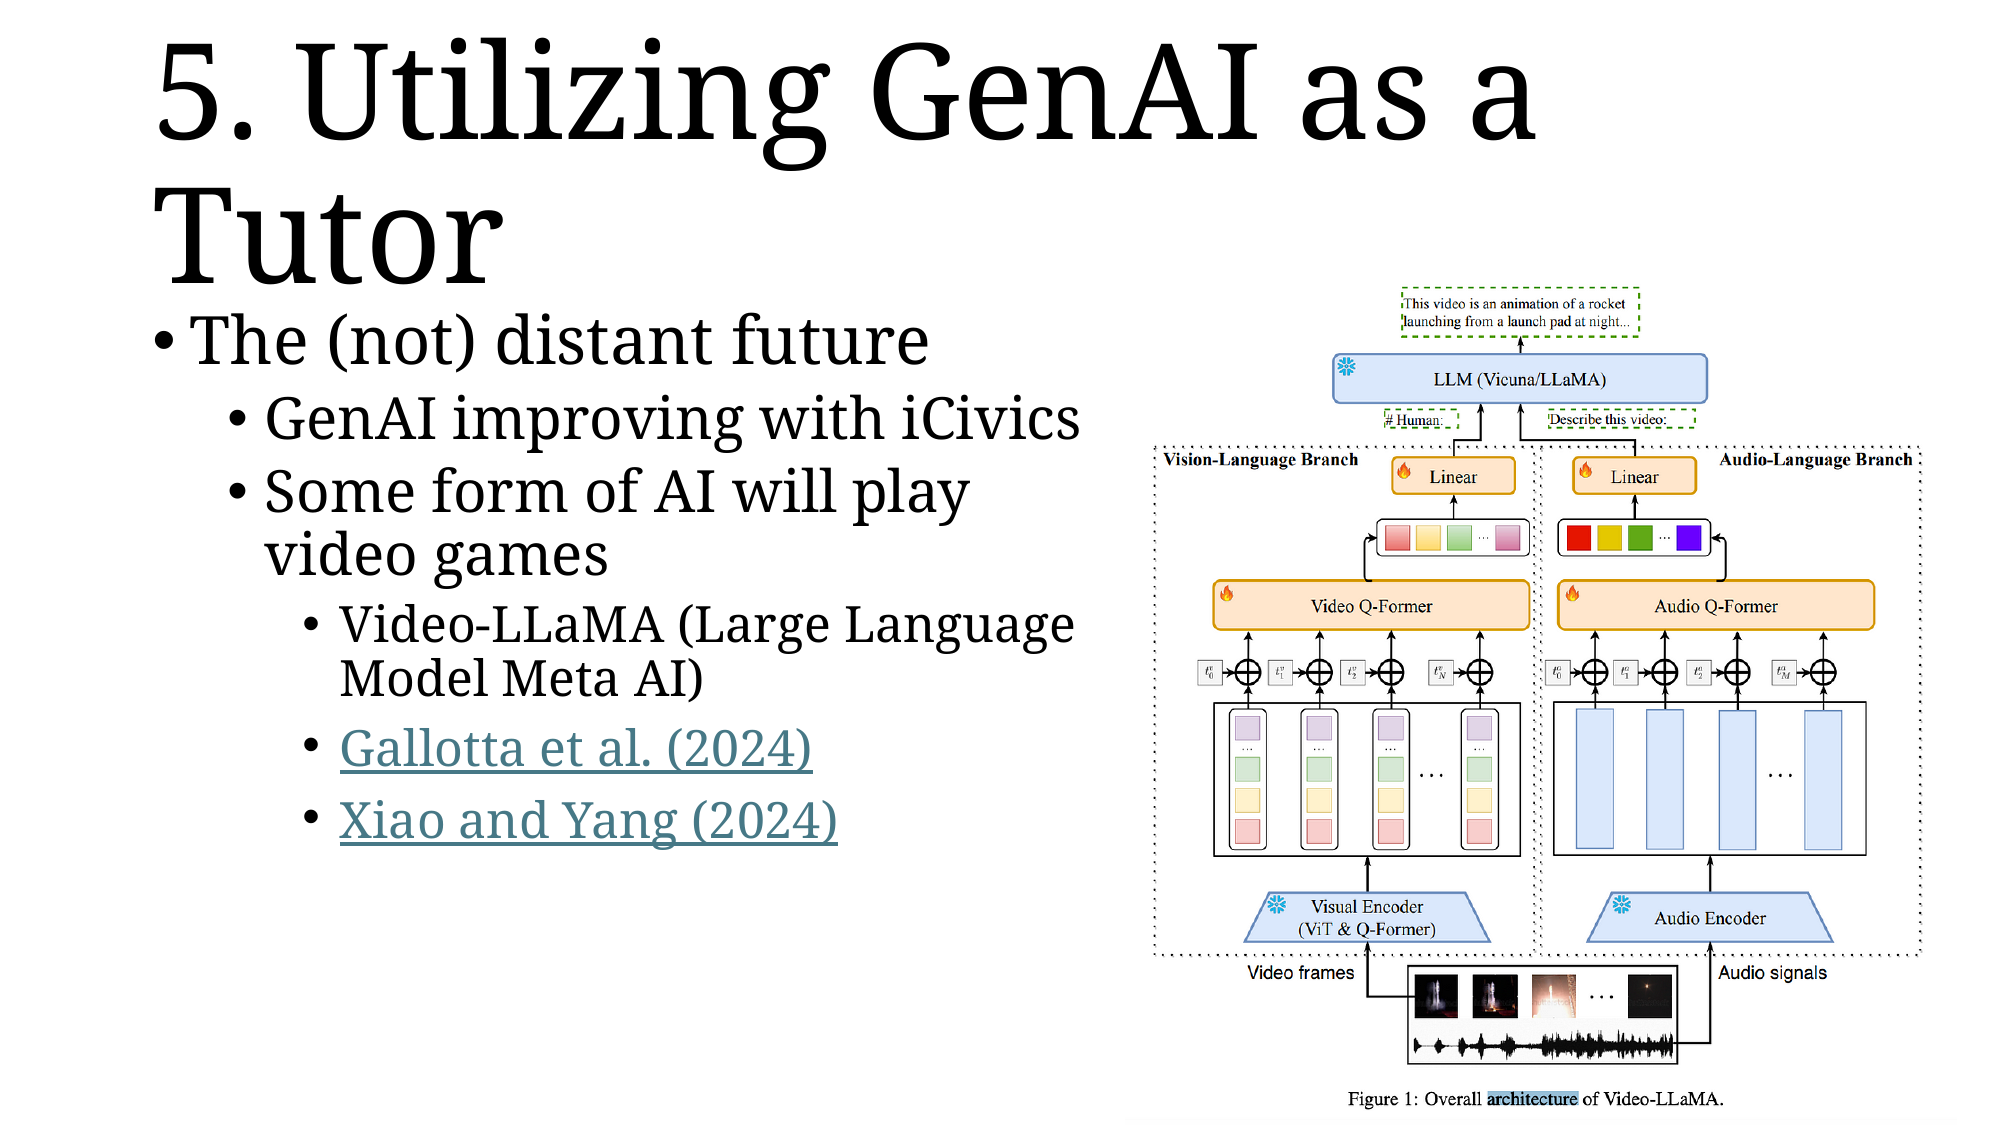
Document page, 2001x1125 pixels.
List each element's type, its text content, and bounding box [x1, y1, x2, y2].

picture [1124, 276, 1958, 1125]
list The (not) distant future GenAI improving with iCivics Some form of AI will play video games Video-LLaMA (Large Language Model Meta AI) Gallotta et al. (2024) Xiao and Yang (2024) [137, 299, 1124, 1125]
title 5. Utilizing GenAI as a Tutor [137, 59, 1863, 278]
